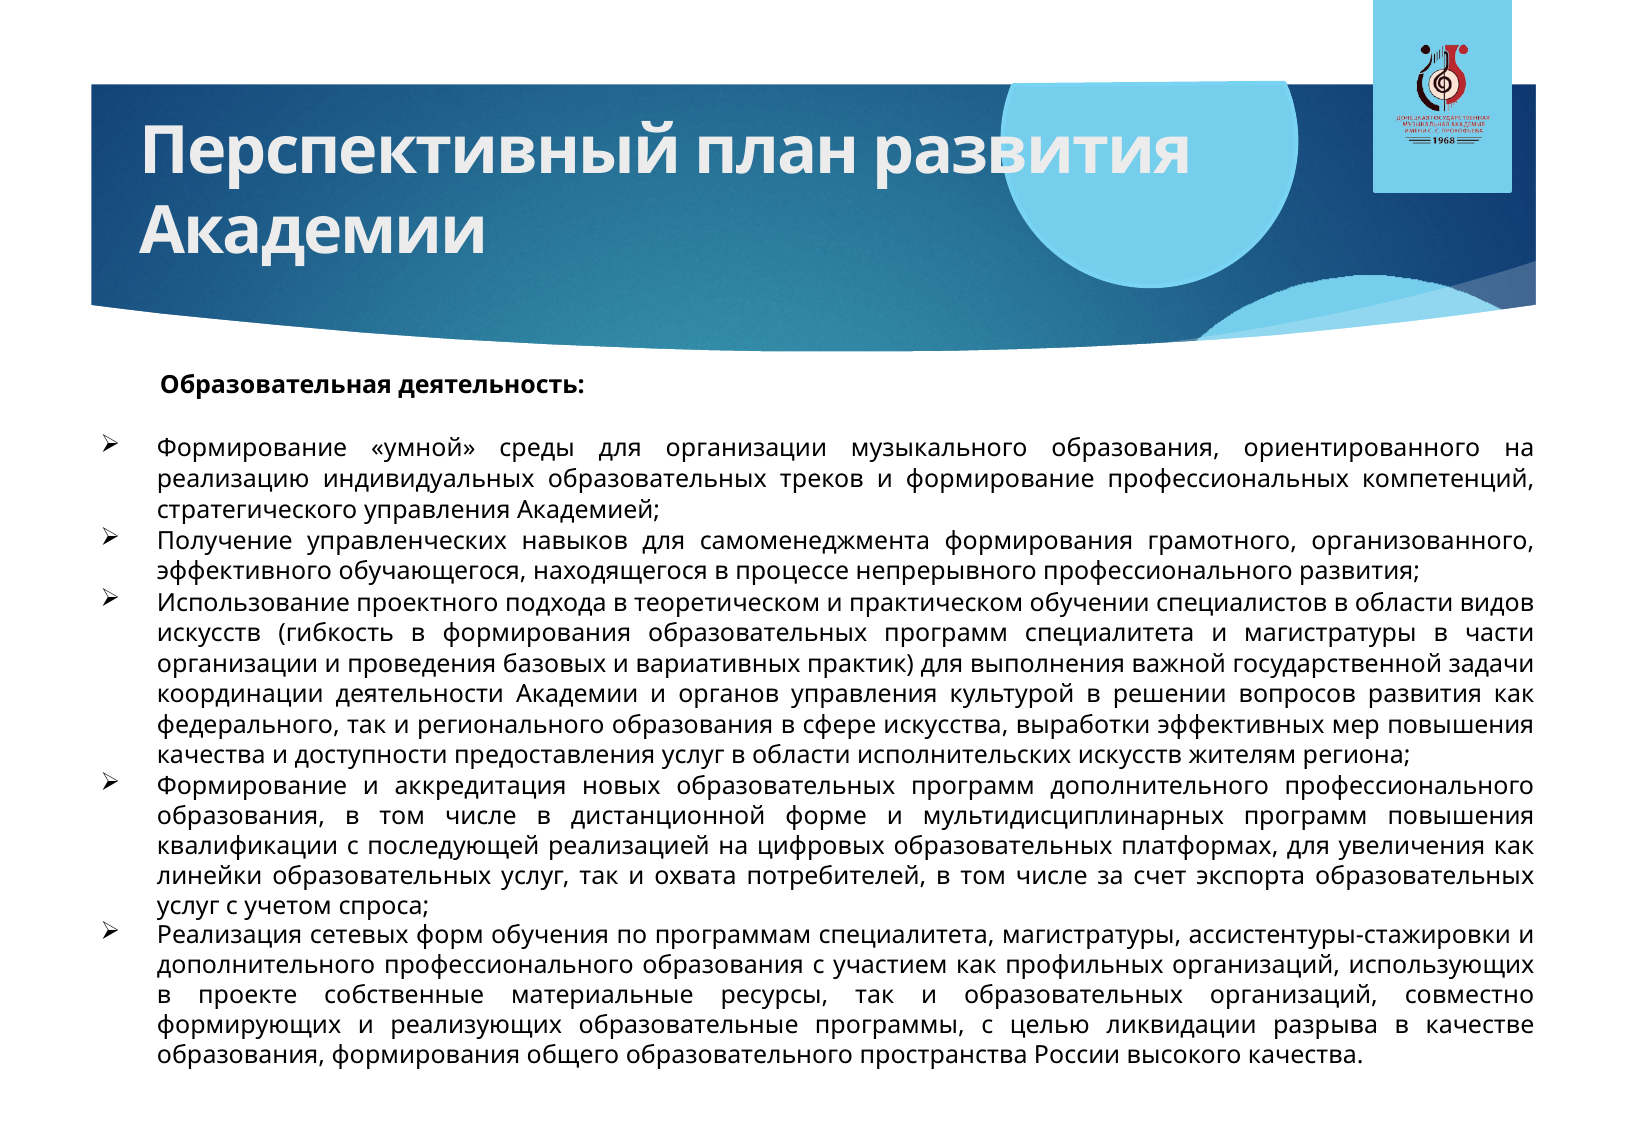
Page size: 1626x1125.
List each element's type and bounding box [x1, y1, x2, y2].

text_box [0, 0, 1625, 1125]
text_box [1002, 0, 1510, 287]
